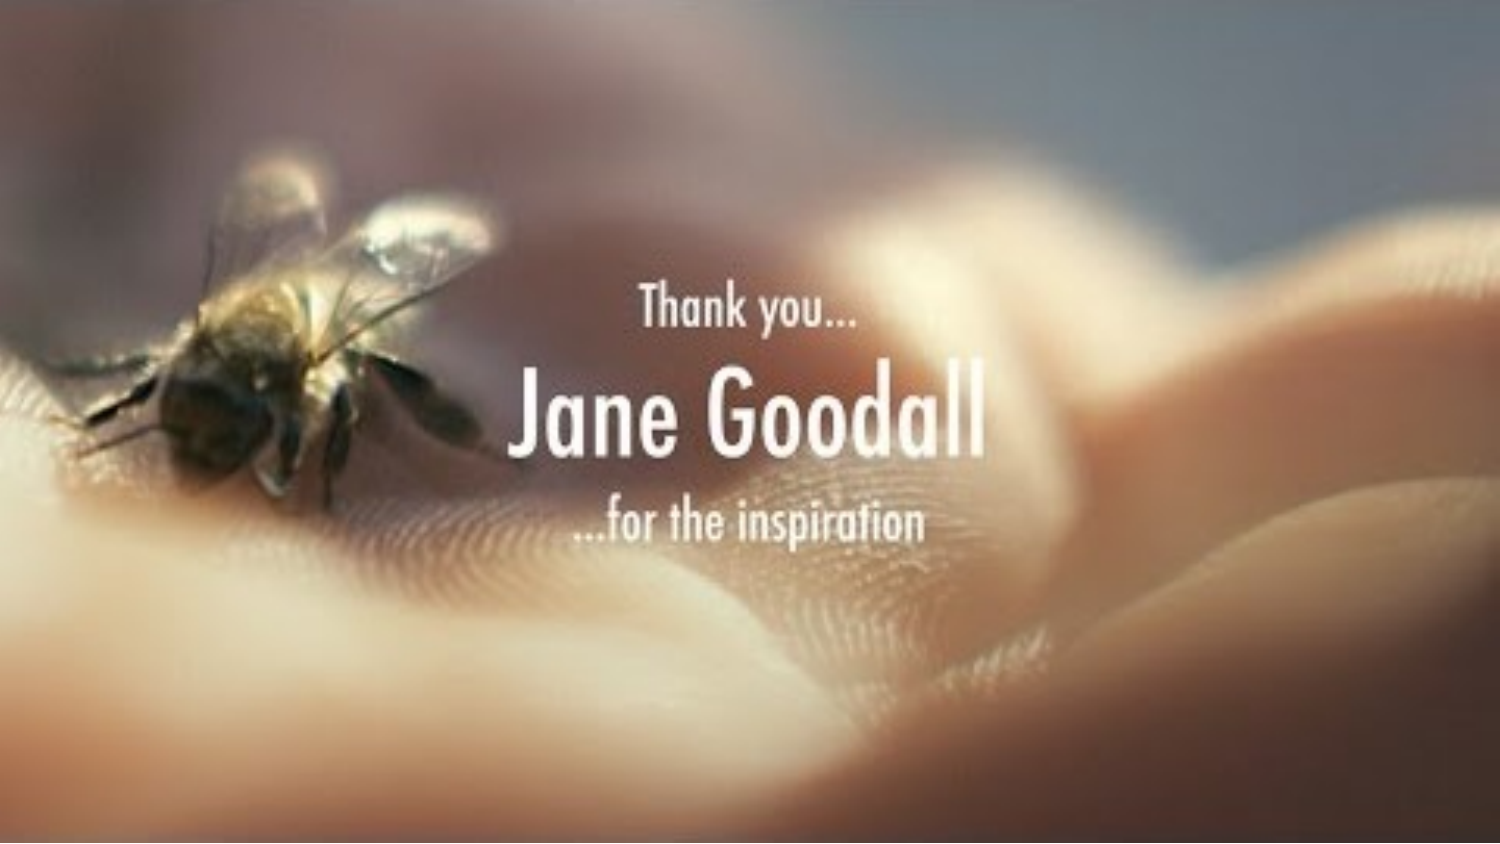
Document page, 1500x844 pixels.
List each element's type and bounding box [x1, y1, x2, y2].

text_box [0, 0, 1500, 844]
